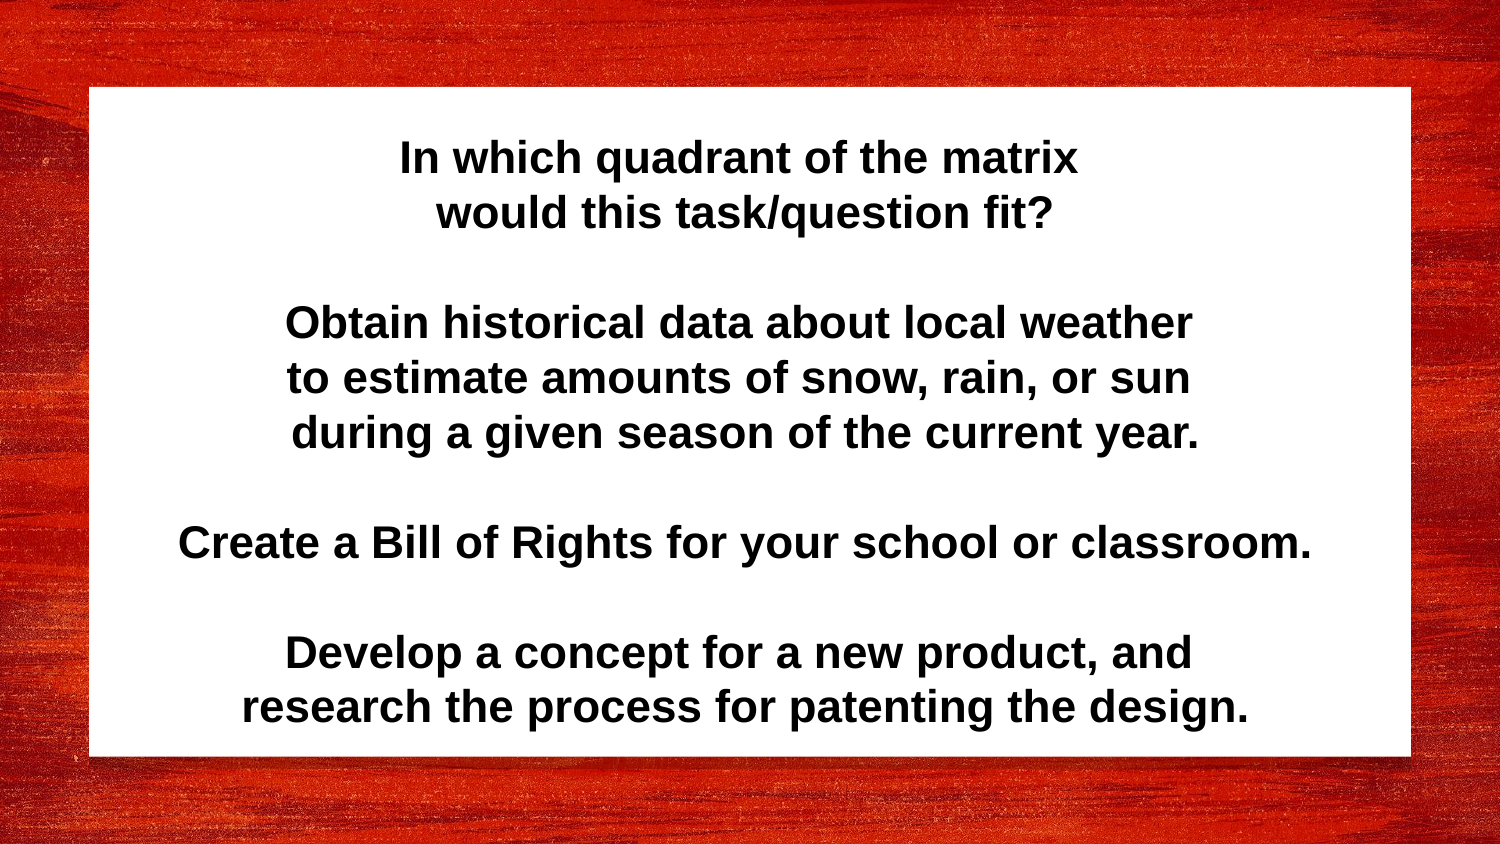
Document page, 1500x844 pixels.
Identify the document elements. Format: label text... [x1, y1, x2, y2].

text_box In which quadrant of the matrix would this task/question fit? Obtain historical data about local weather to estimate amounts of snow, rain, or sun during a given season of the current year. Create a Bill of Rights for your school or classroom. Develop a concept for a new product, and research the process for patenting the design. [98, 112, 1393, 262]
picture [0, 0, 1500, 844]
